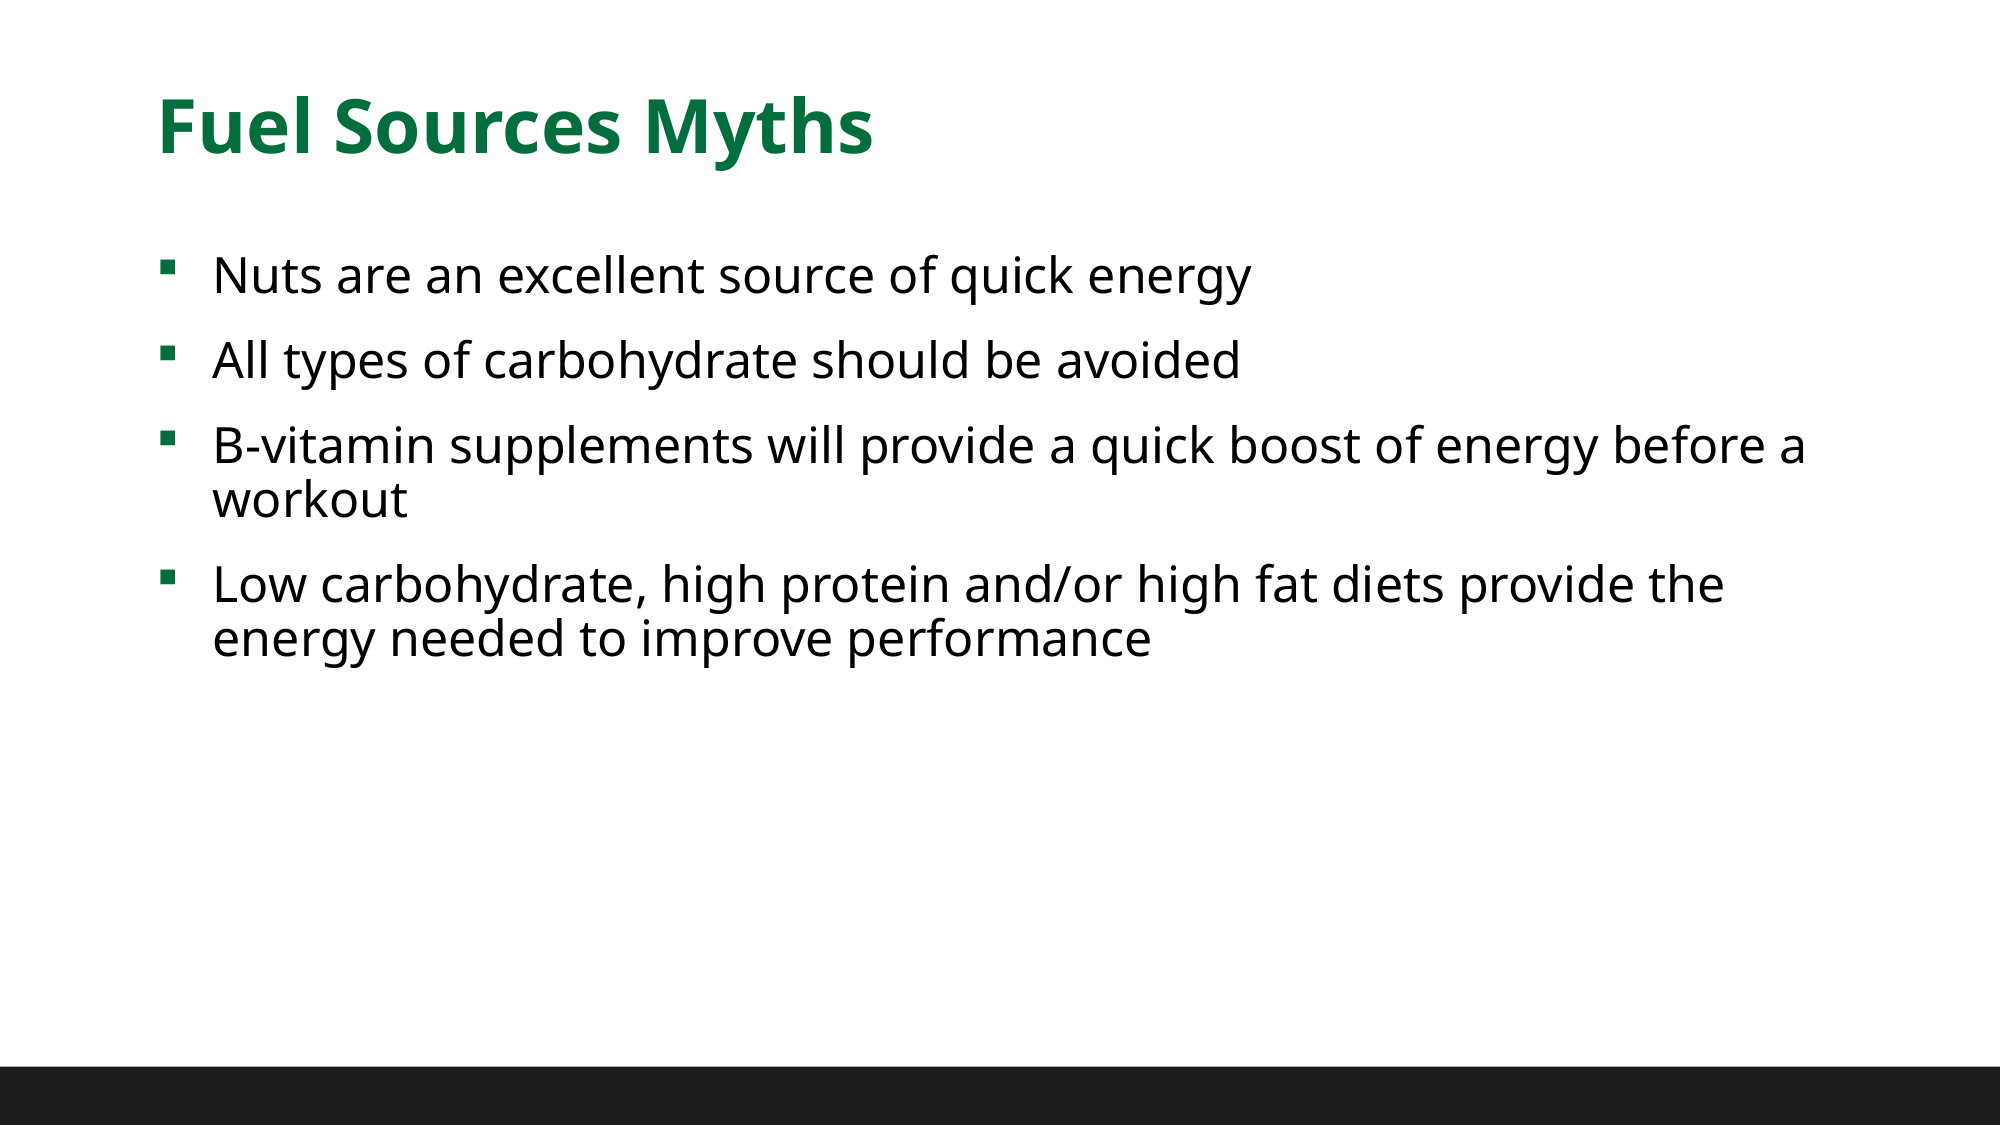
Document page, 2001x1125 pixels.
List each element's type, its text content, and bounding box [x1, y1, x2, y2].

title Fuel Sources Myths [141, 88, 1863, 228]
list Nuts are an excellent source of quick energy All types of carbohydrate should be avoided B-vitamin supplements will provide a quick boost of energy before a workout Low carbohydrate, high protein and/or high fat diets provide the energy needed to improve performance [141, 242, 1866, 989]
